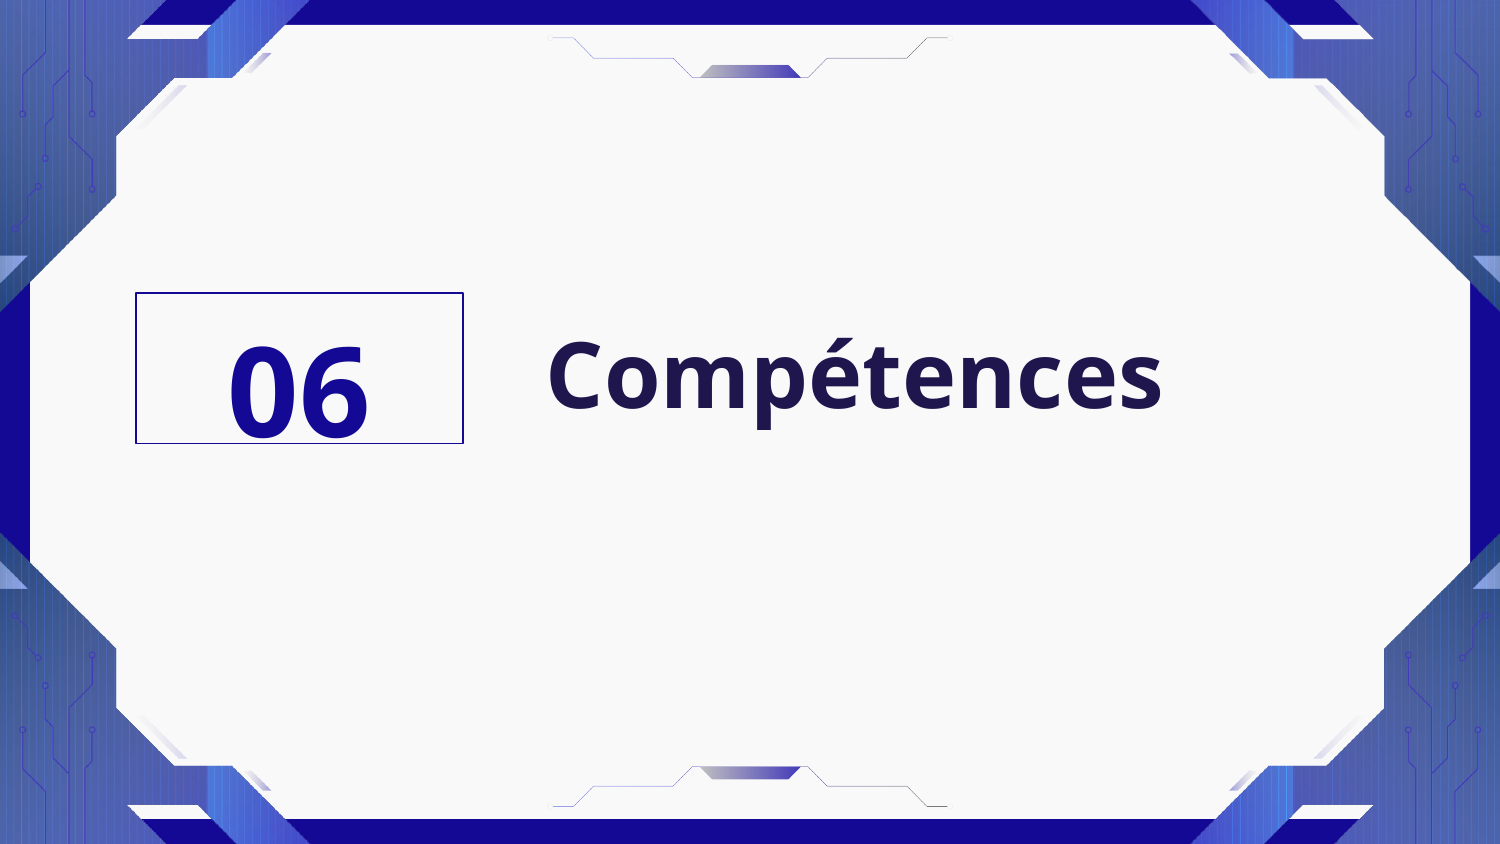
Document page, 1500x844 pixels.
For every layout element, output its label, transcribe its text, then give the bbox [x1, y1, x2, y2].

picture [0, 0, 343, 324]
picture [0, 520, 343, 844]
picture [1158, 0, 1500, 324]
title 06 [135, 292, 464, 444]
picture [547, 12, 953, 89]
picture [1157, 520, 1500, 844]
picture [547, 755, 953, 832]
title Compétences [506, 193, 1205, 444]
